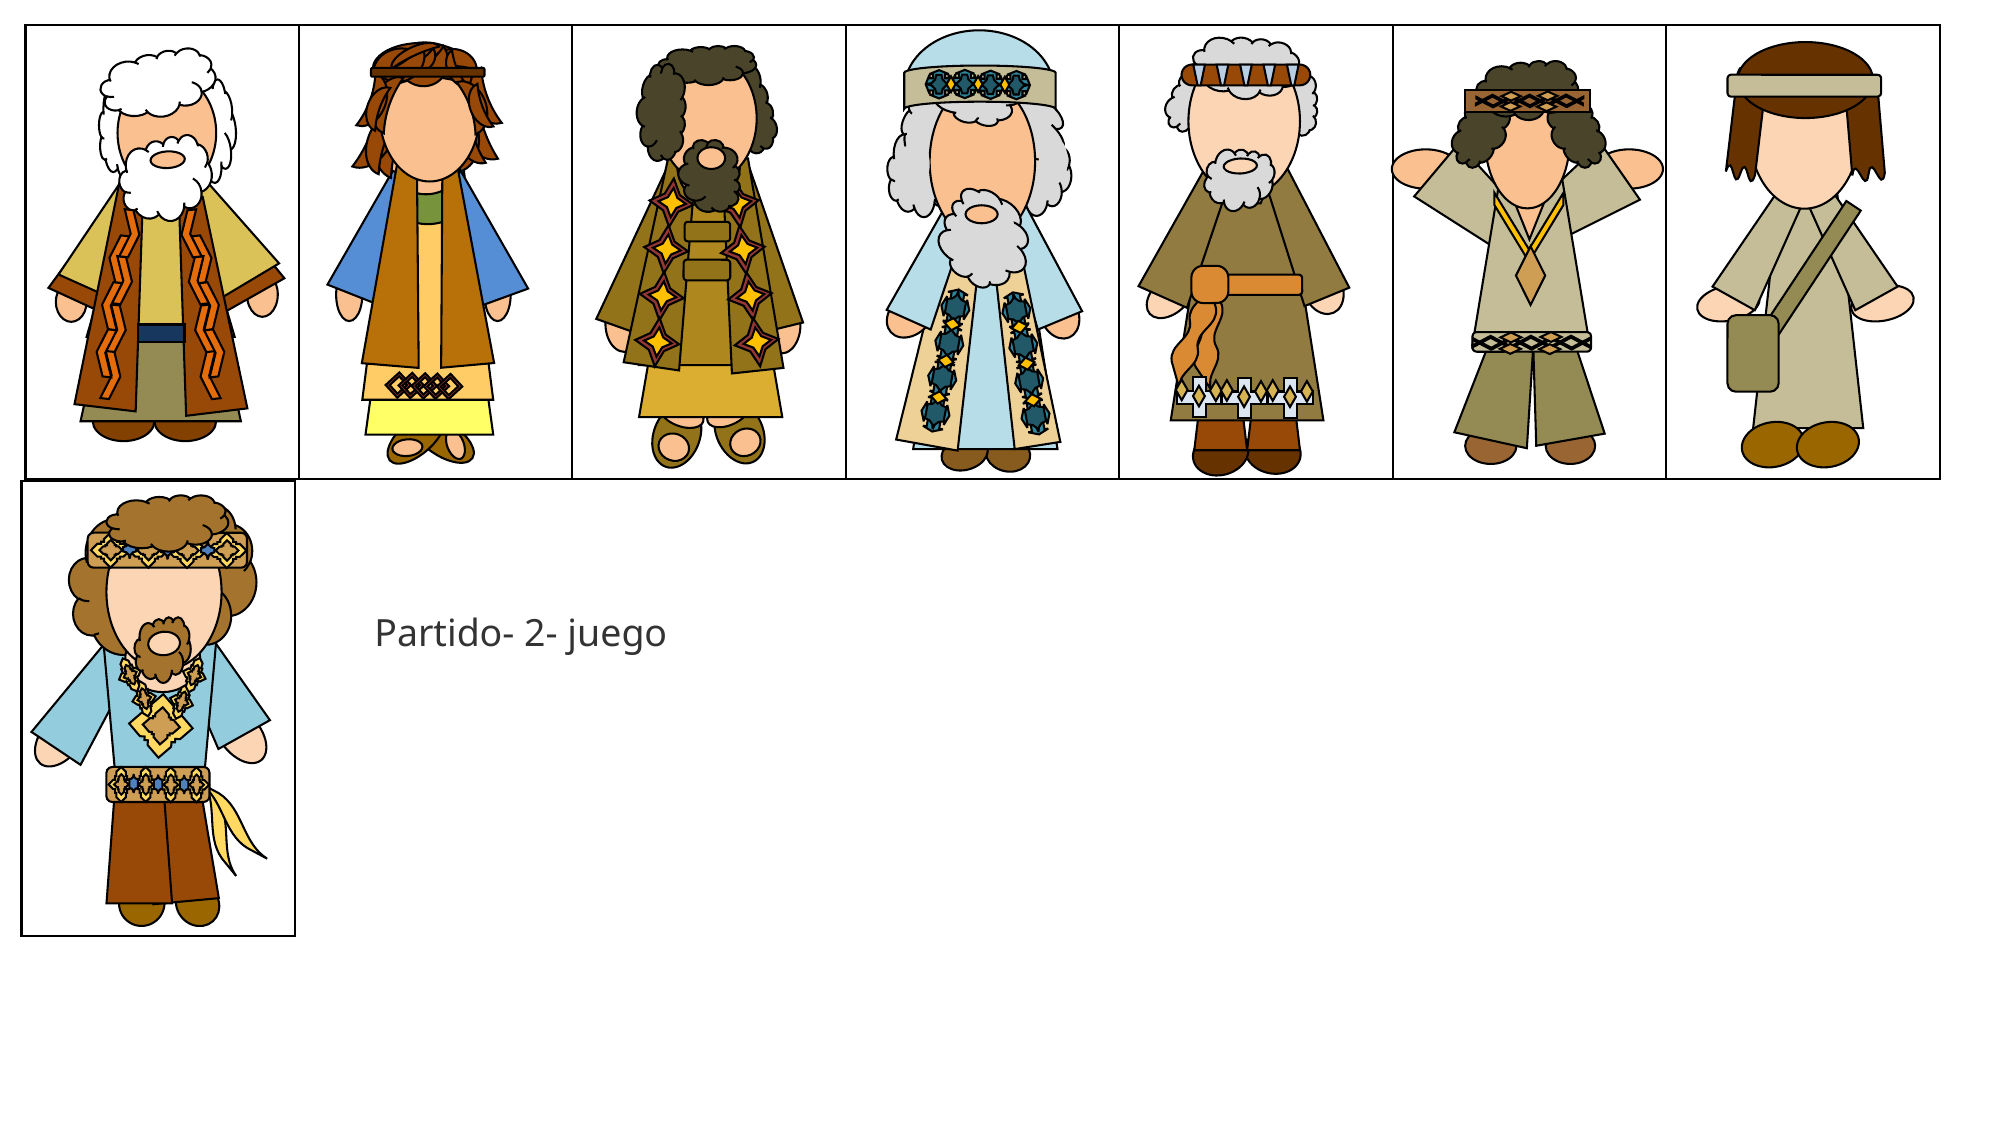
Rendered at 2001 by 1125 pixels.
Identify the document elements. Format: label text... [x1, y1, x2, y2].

text_box Partido- 2- juego [359, 601, 683, 662]
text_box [21, 481, 295, 936]
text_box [25, 24, 1940, 480]
